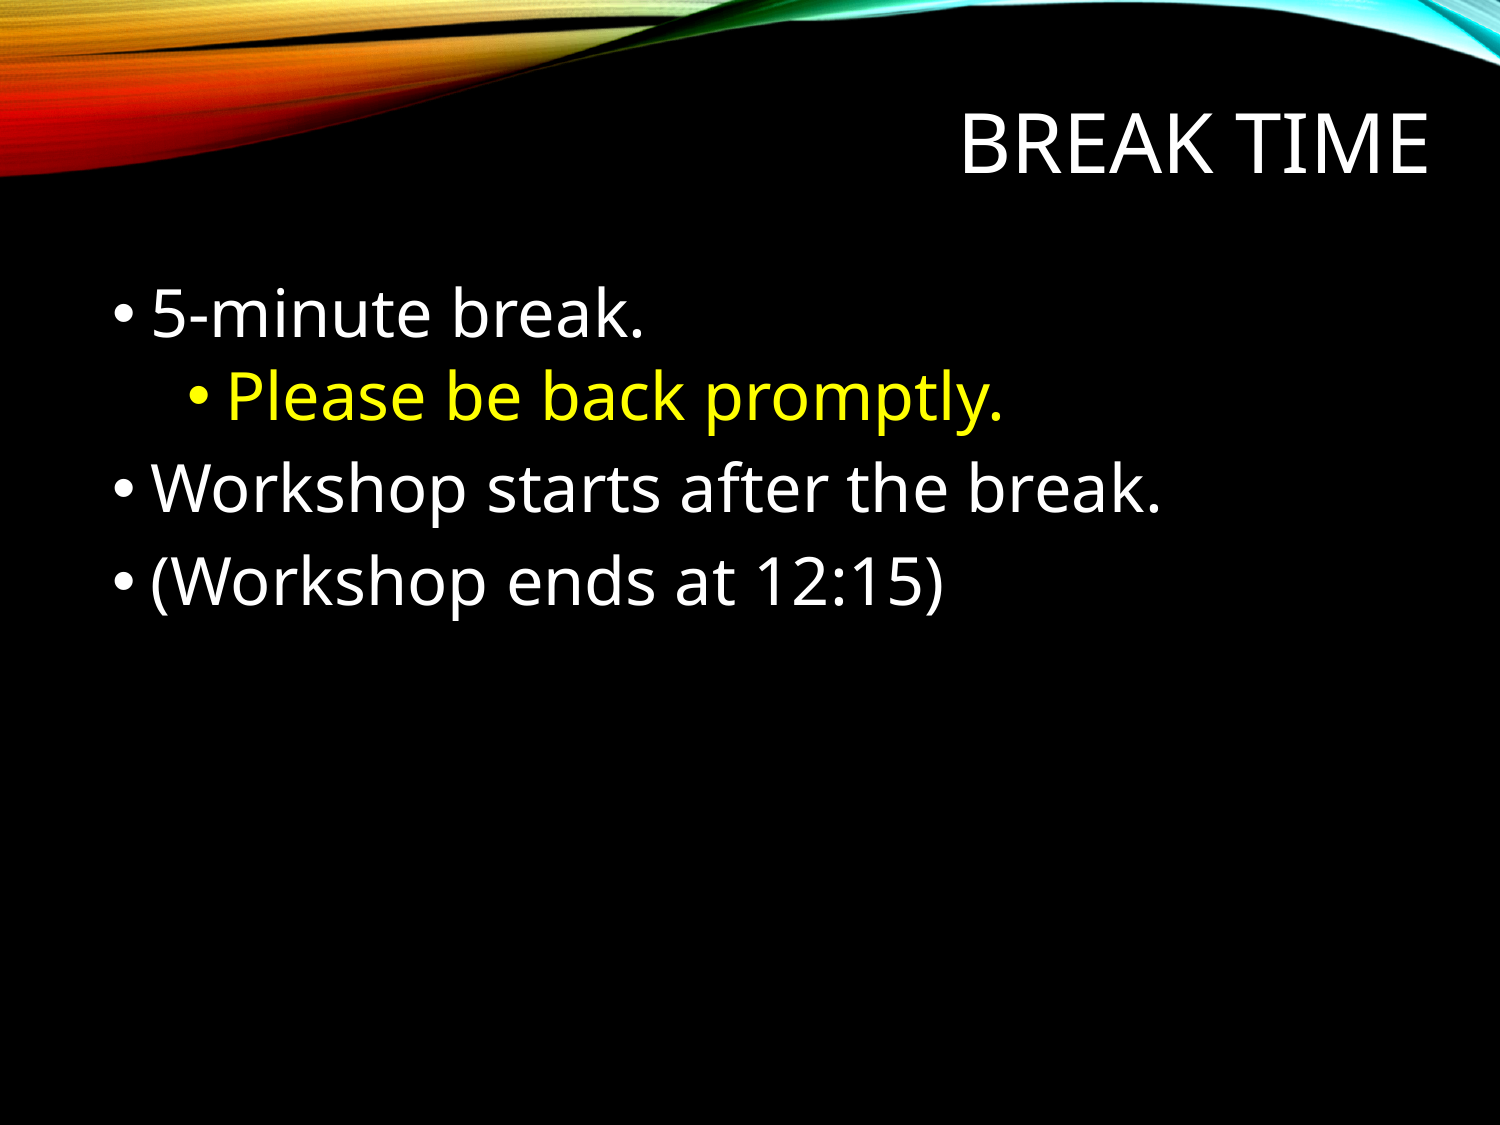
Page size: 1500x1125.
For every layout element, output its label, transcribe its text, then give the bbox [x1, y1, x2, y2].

picture [0, 0, 1500, 178]
list 5-minute break. Please be back promptly. Workshop starts after the break. (Workshop ends at 12:15) [97, 272, 1403, 1006]
title Break Time [401, 58, 1448, 236]
